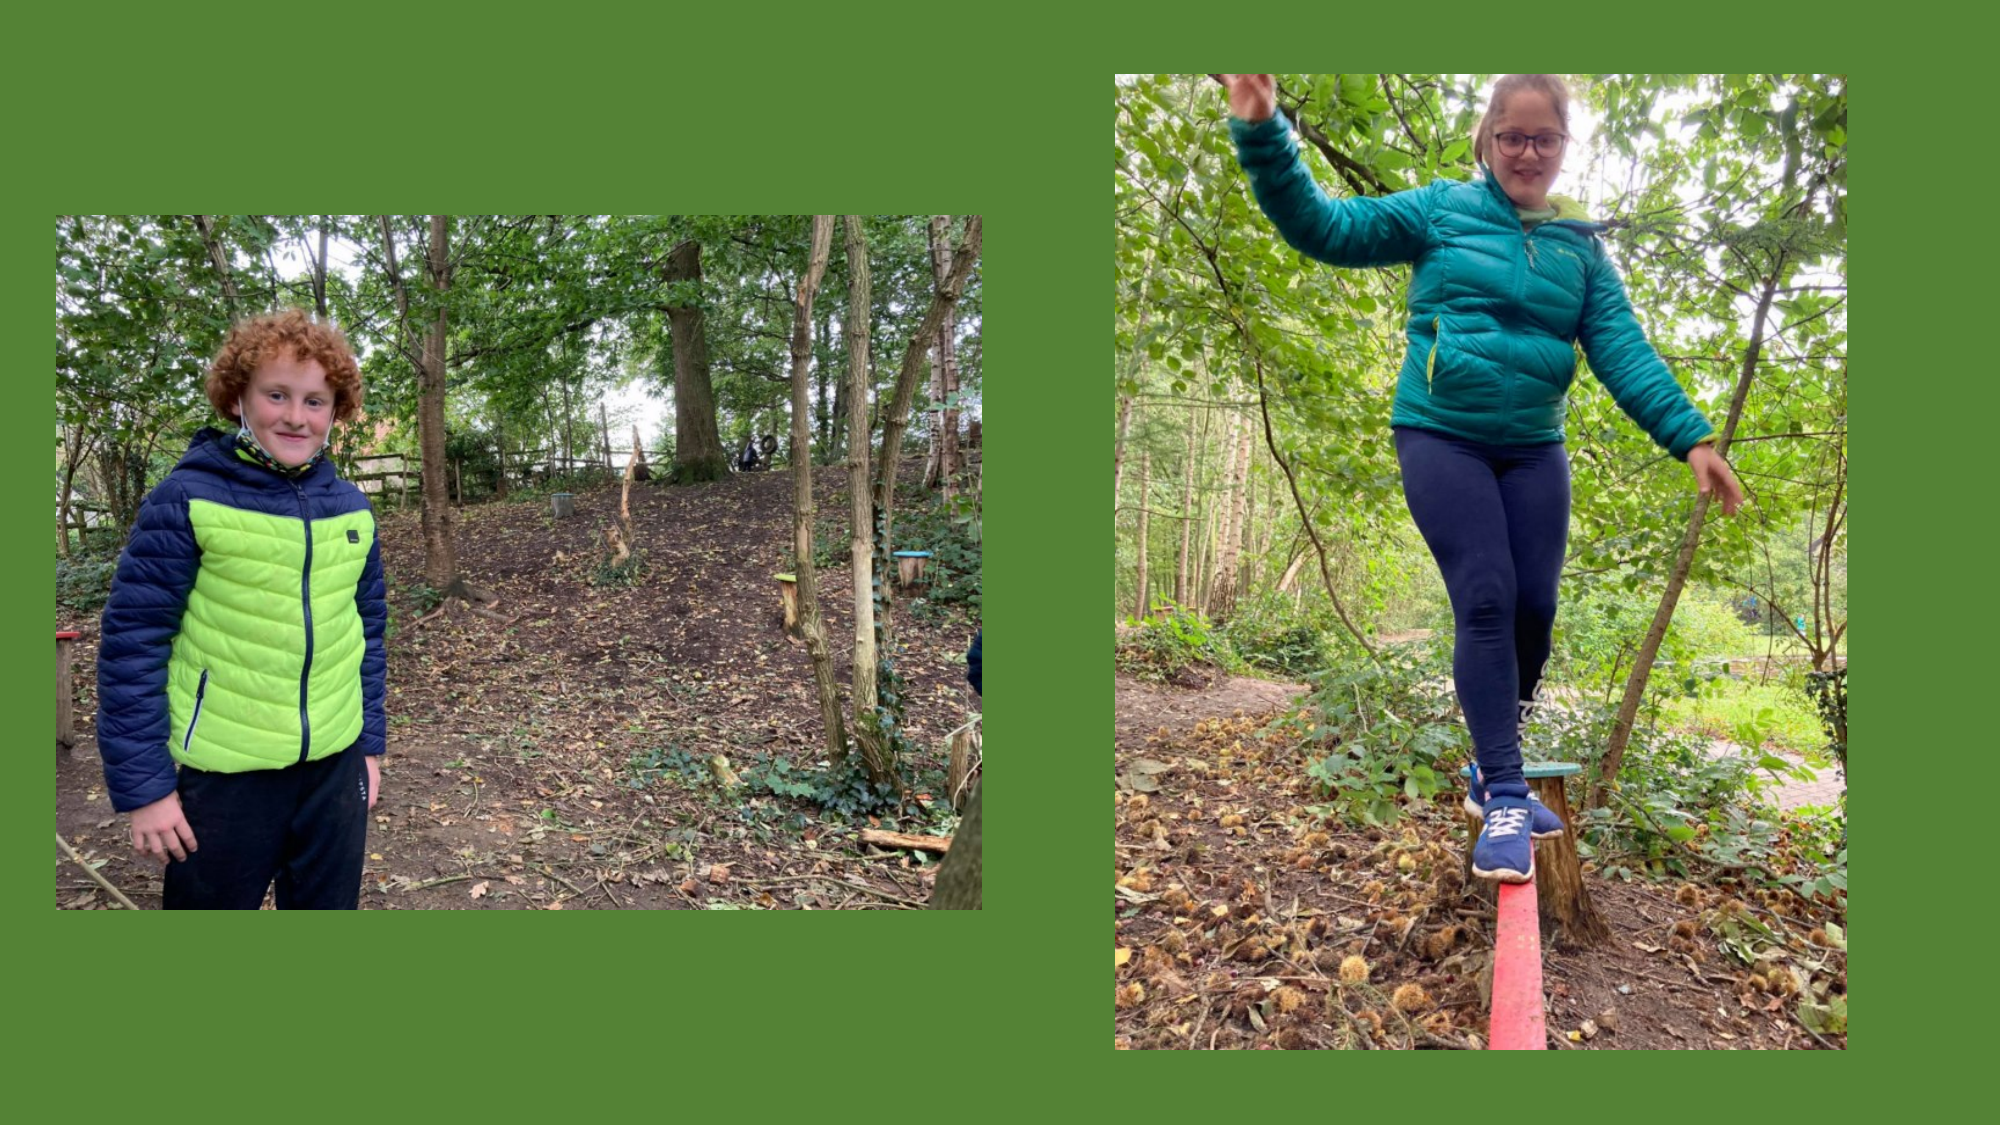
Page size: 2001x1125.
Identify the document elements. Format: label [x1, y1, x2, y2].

picture [56, 215, 982, 910]
picture [1115, 74, 1847, 1050]
